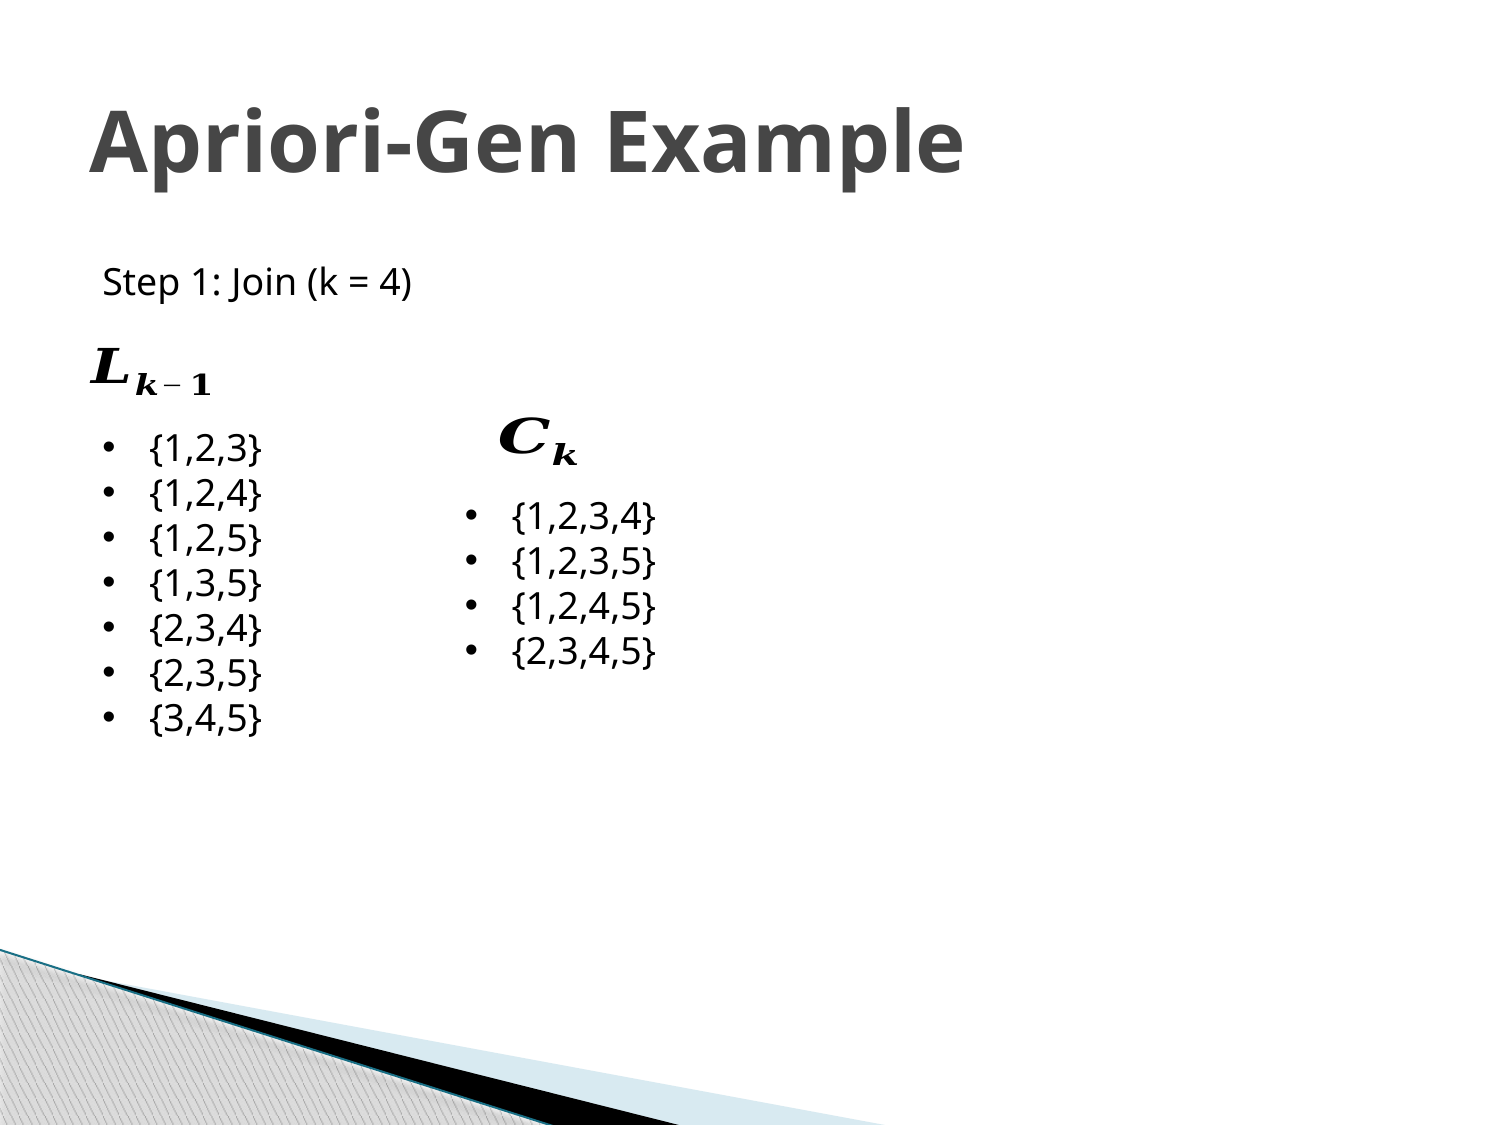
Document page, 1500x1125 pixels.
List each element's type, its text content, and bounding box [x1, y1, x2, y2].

text_box {1,2,3} {1,2,4} {1,2,5} {1,3,5} {2,3,4} {2,3,5} {3,4,5} [87, 416, 338, 747]
text_box {1,2,3,4} {1,2,3,5} {1,2,4,5} {2,3,4,5} [450, 484, 713, 680]
title Apriori-Gen Example [75, 45, 1425, 233]
text_box Step 1: Join (k = 4) [87, 250, 613, 311]
